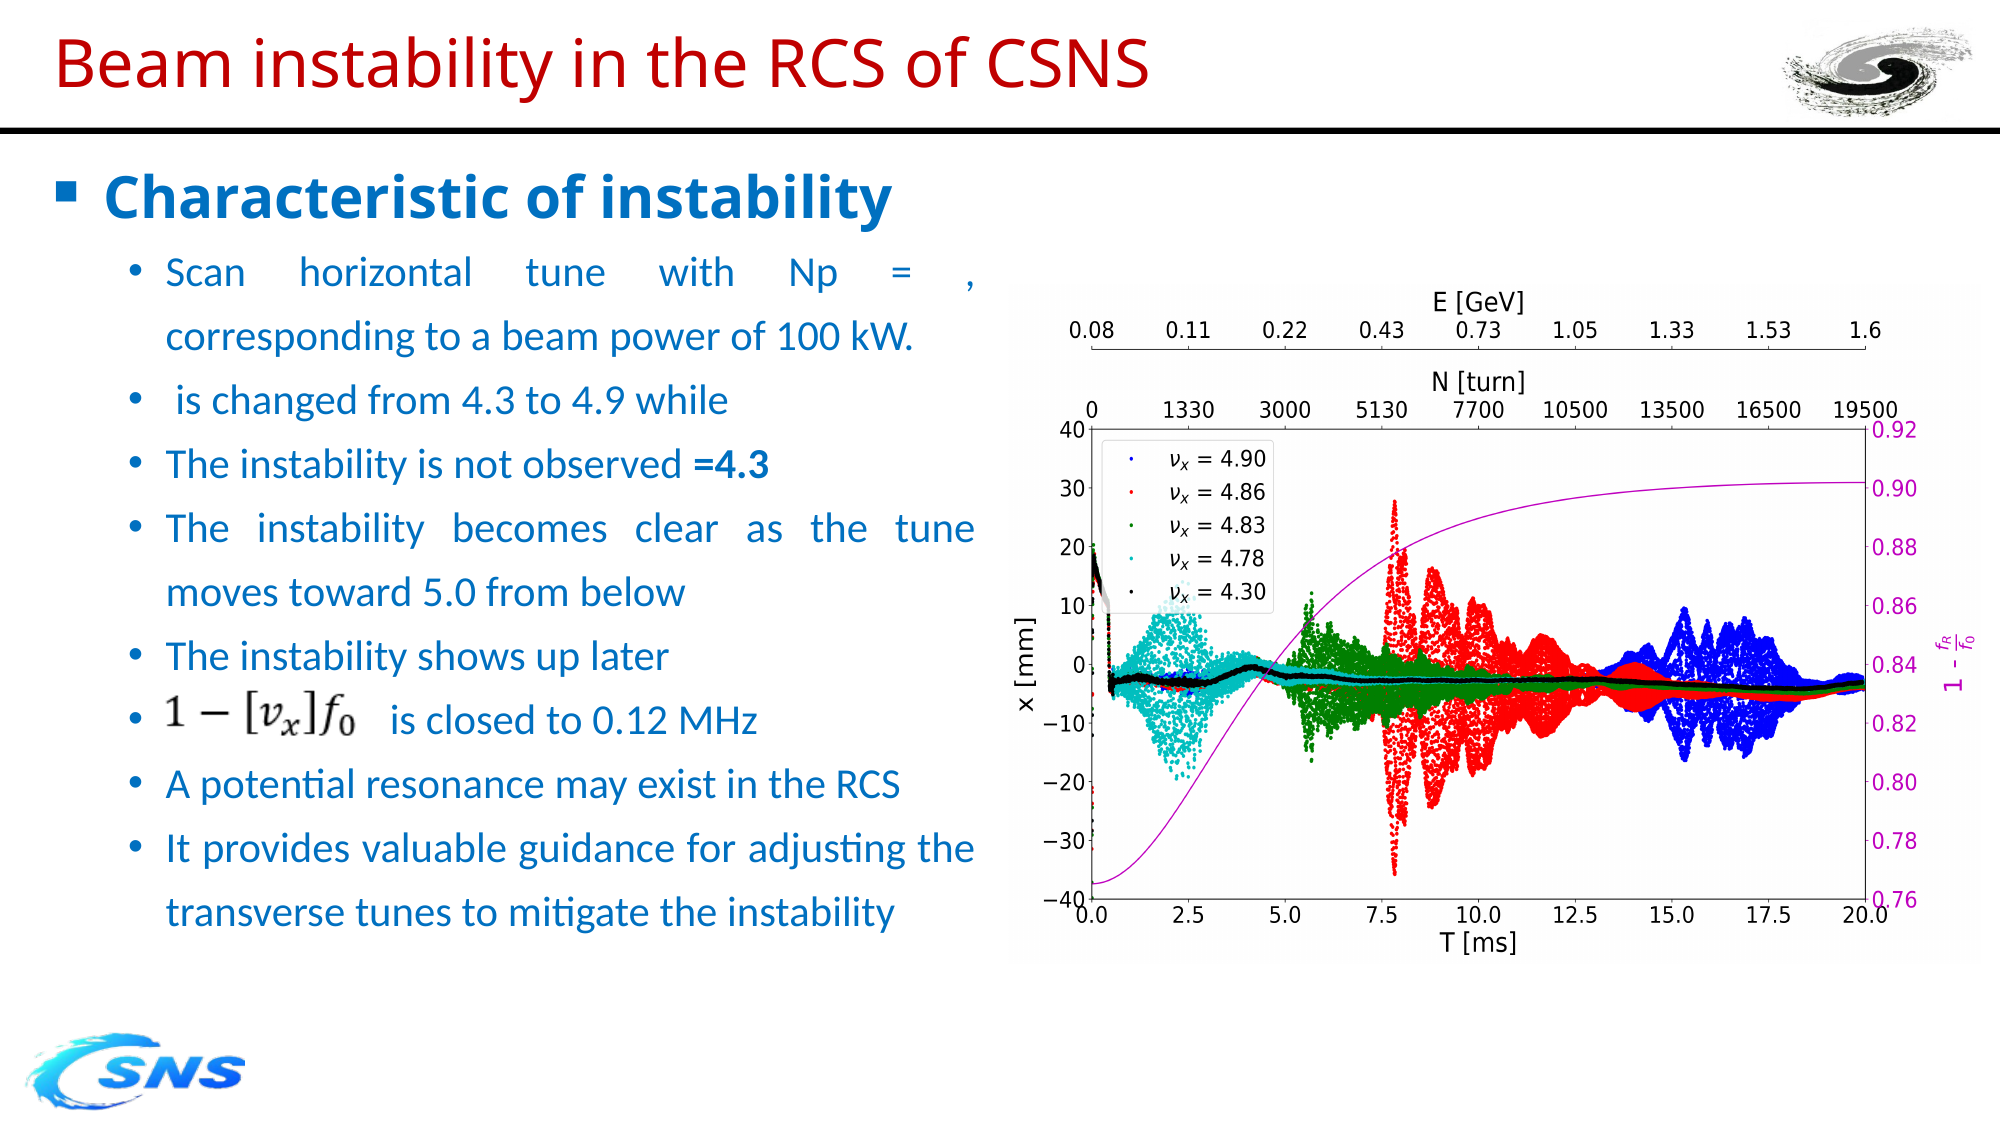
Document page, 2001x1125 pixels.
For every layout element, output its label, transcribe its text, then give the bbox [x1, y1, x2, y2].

picture [1008, 284, 1981, 964]
picture [1775, 18, 1981, 122]
title Beam instability in the RCS of CSNS [38, 7, 1603, 126]
picture [15, 1029, 245, 1113]
picture [161, 680, 368, 747]
